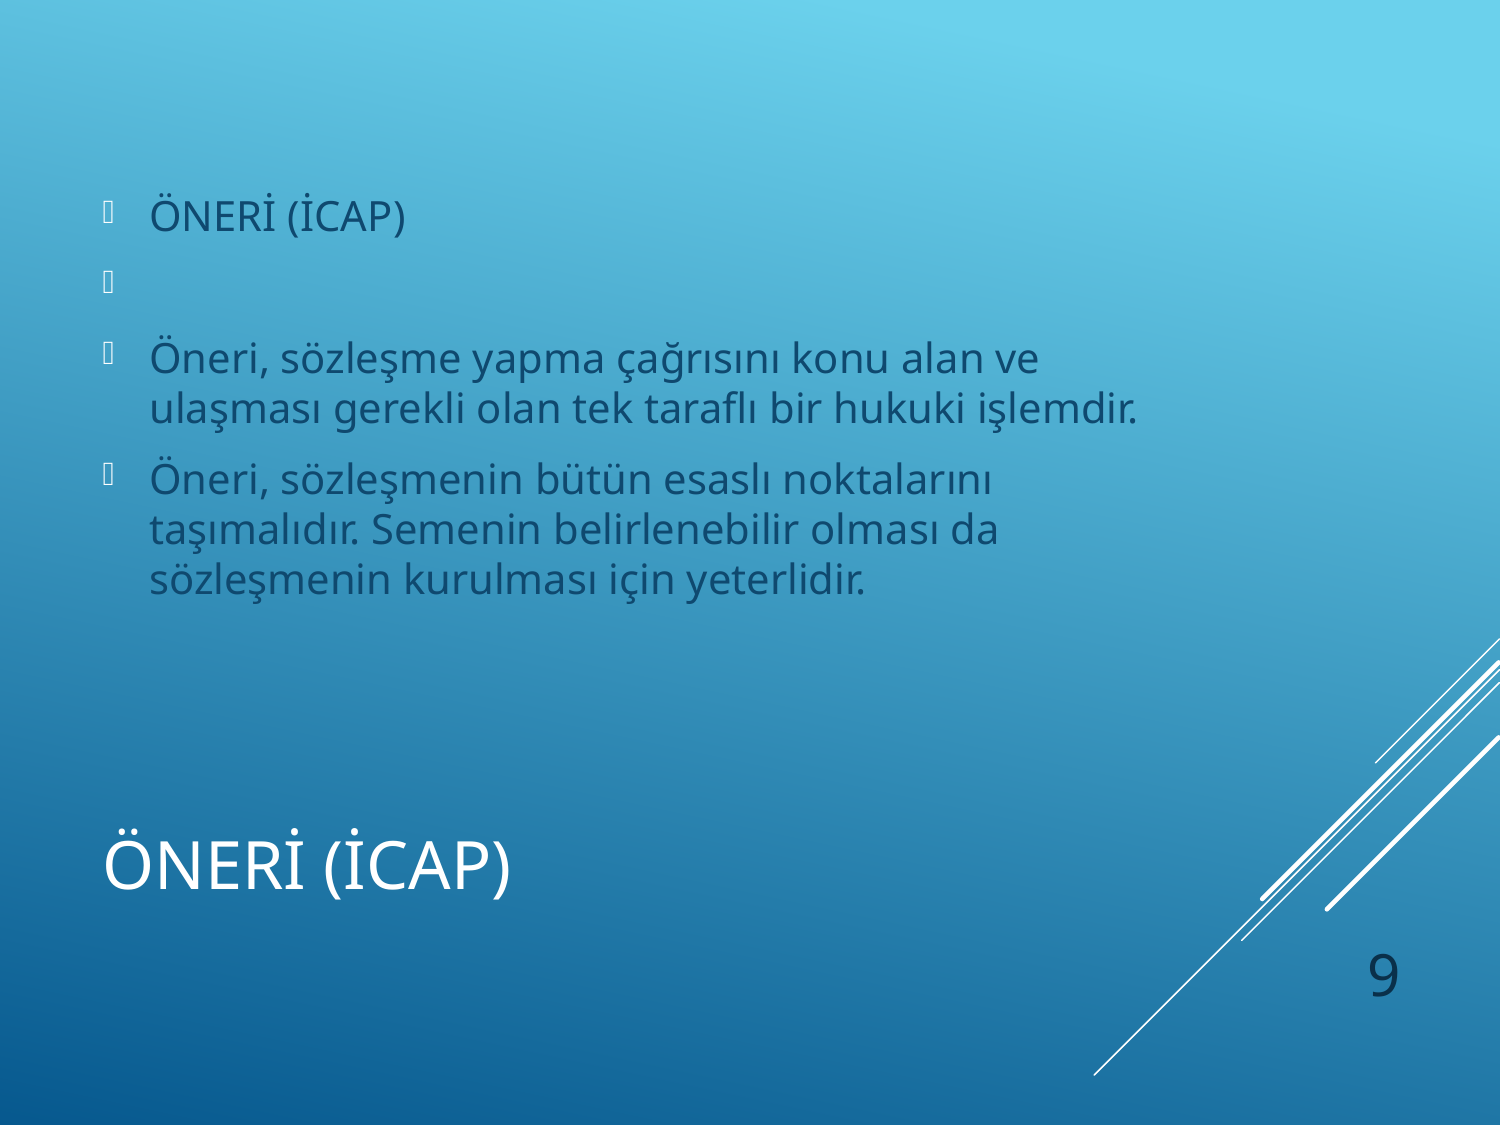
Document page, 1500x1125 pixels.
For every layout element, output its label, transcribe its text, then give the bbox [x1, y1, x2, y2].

slide_number 9 [1275, 915, 1416, 1025]
title ÖNERİ (İCAP) [87, 737, 1163, 988]
list ÖNERİ (İCAP) Öneri, sözleşme yapma çağrısını konu alan ve ulaşması gerekli olan tek taraflı bir hukuki işlemdir. Öneri, sözleşmenin bütün esaslı noktalarını taşımalıdır. Semenin belirlenebilir olması da sözleşmenin kurulması için yeterlidir. [87, 87, 1163, 706]
